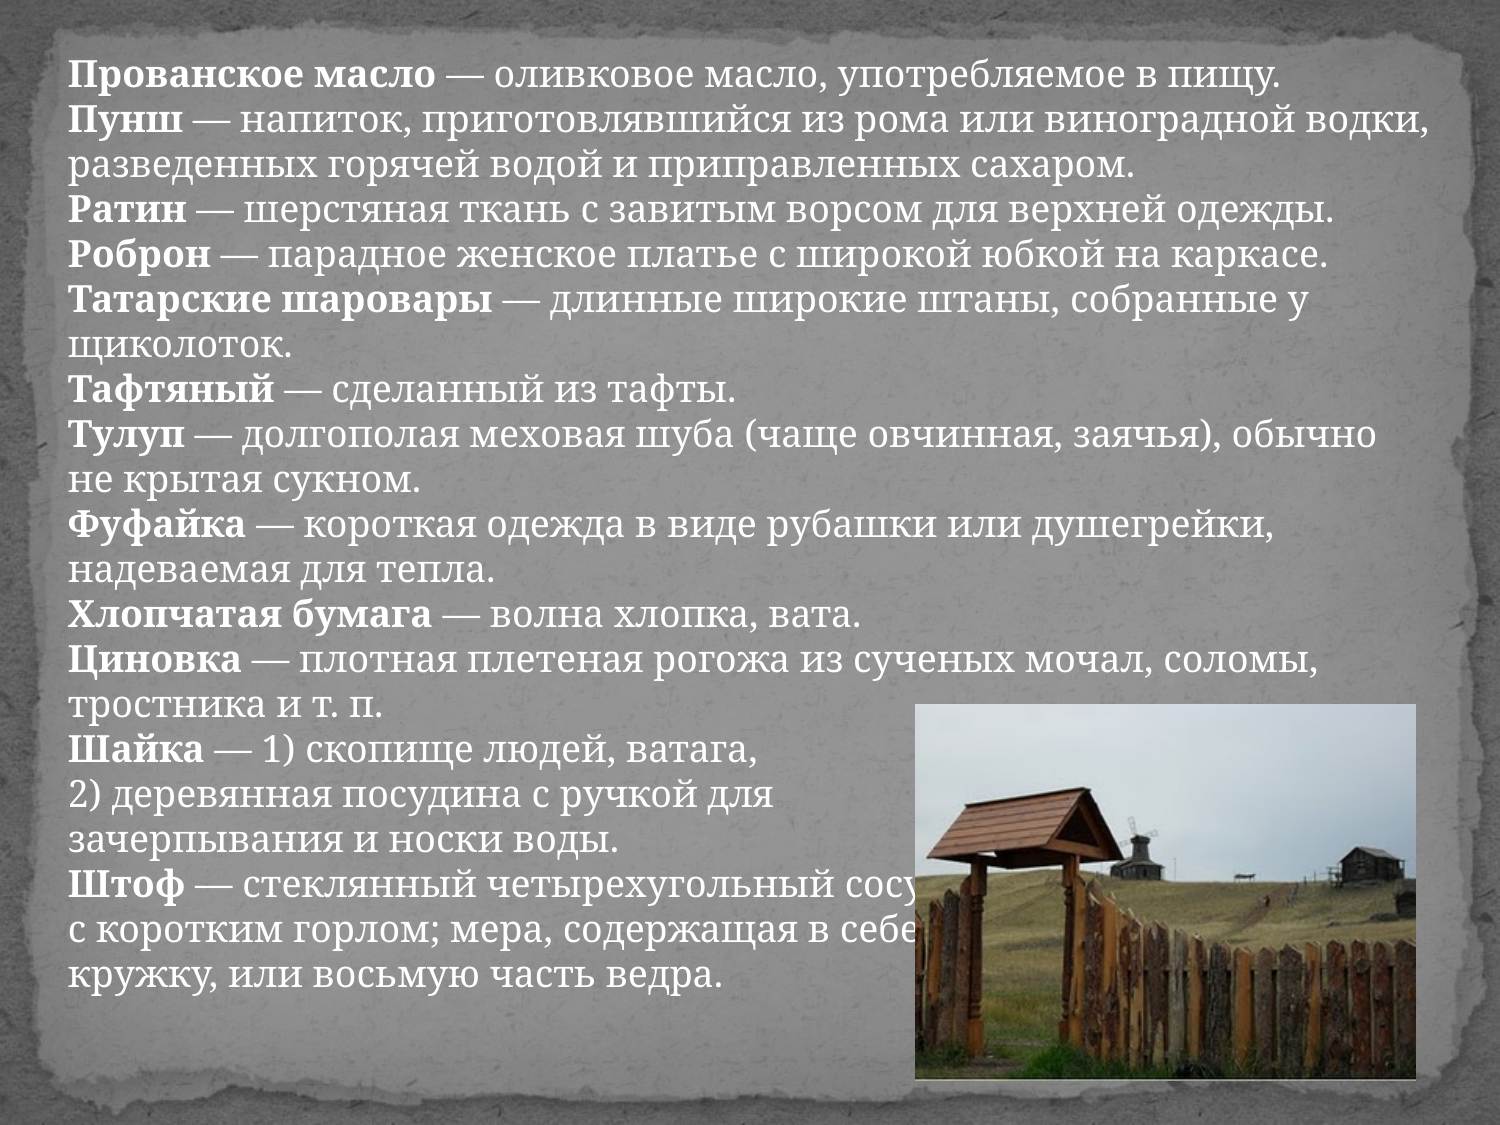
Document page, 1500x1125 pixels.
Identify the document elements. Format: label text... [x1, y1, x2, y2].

picture [914, 703, 1416, 1082]
text_box Прованское масло — оливковое масло, употребляемое в пищу. Пунш — напиток, приготовлявшийся из рома или виноградной водки, разведенных горячей водой и приправленных сахаром. Ратин — шерстяная ткань с завитым ворсом для верхней одежды. Роброн — парадное женское платье с широкой юбкой на каркасе. Татарские шаровары — длинные широкие штаны, собранные у щиколоток. Тафтяный — сделанный из тафты. Тулуп — долгополая меховая шуба (чаще овчинная, заячья), обычно не крытая сукном. Фуфайка — короткая одежда в виде рубашки или душегрейки, надеваемая для тепла. Хлопчатая бумага — волна хлопка, вата. Циновка — плотная плетеная рогожа из сученых мочал, соломы, тростника и т. п. Шайка — 1) скопище людей, ватага, 2) деревянная посудина с ручкой для зачерпывания и носки воды. Штоф — стеклянный четырехугольный сосуд с коротким горлом; мера, содержащая в себе кружку, или восьмую часть ведра. [53, 42, 1447, 1003]
